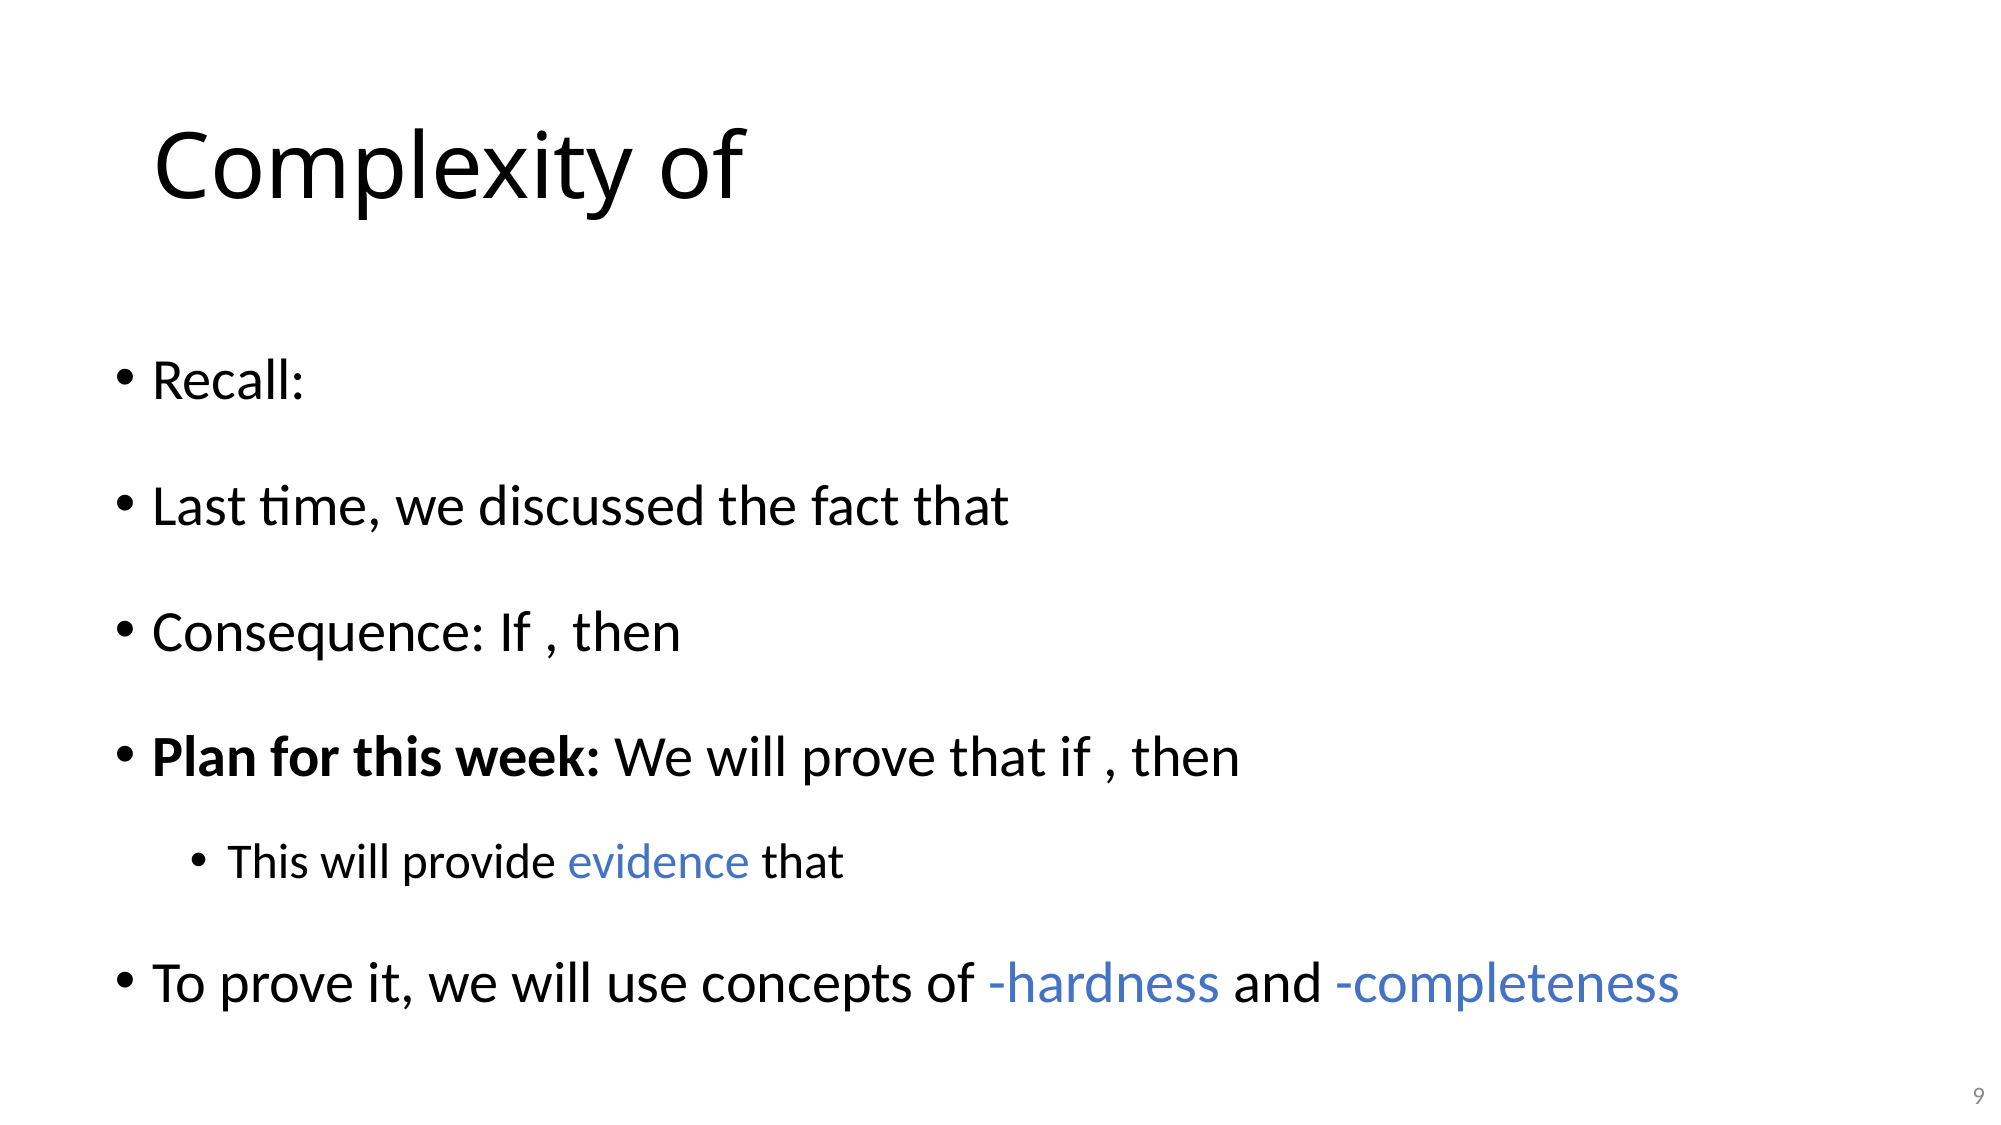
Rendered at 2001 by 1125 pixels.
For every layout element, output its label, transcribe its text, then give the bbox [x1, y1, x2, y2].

slide_number 9 [1550, 1064, 2000, 1125]
